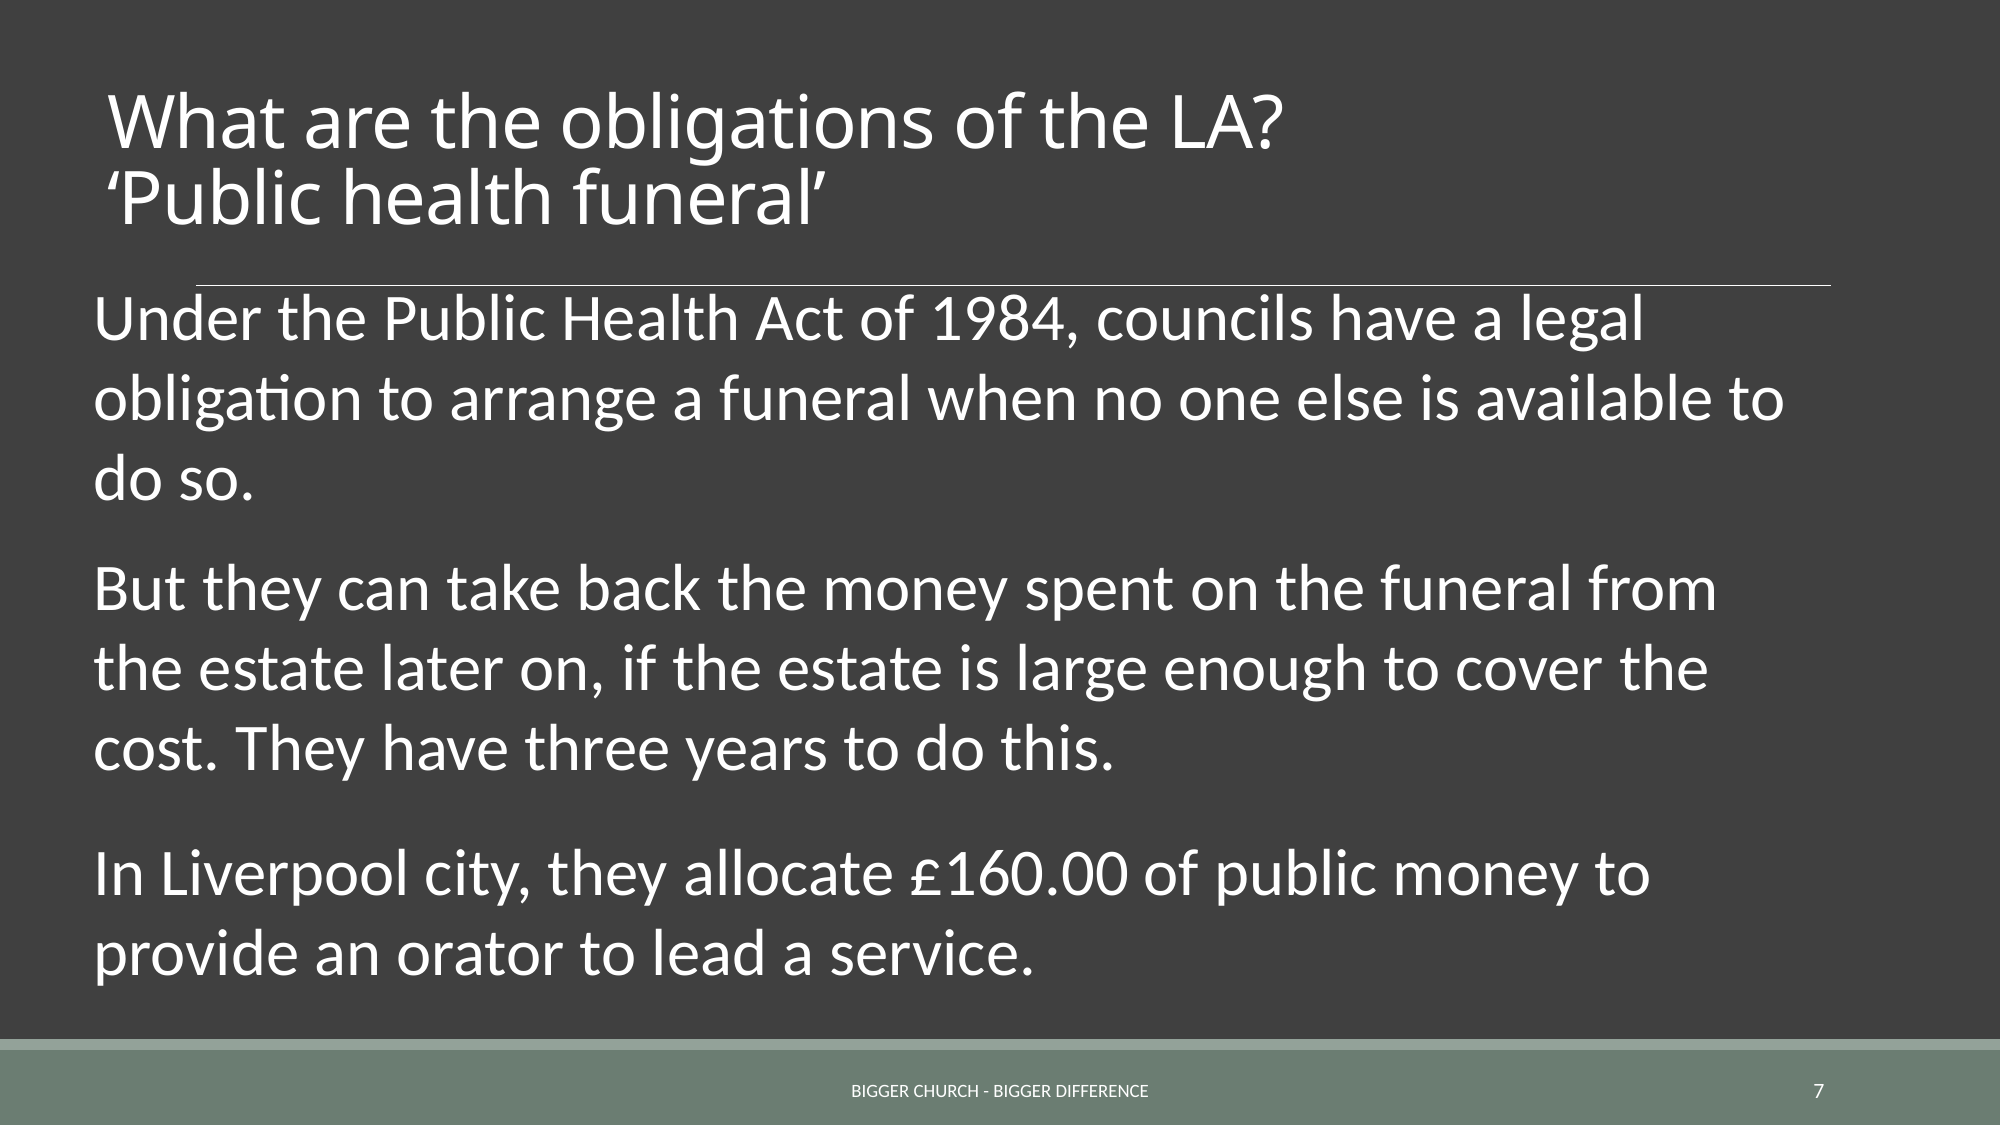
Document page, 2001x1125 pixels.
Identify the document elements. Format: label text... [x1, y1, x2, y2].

text_box Under the Public Health Act of 1984, councils have a legal obligation to arrange a funeral when no one else is available to do so. But they can take back the money spent on the funeral from the estate later on, if the estate is large enough to cover the cost. They have three years to do this. In Liverpool city, they allocate £160.00 of public money to provide an orator to lead a service. [78, 266, 1840, 997]
footer Bigger church - Bigger difference [604, 1059, 1396, 1120]
slide_number 7 [1624, 1059, 1840, 1120]
title What are the obligations of the LA? ‘Public health funeral’ [92, 80, 1908, 247]
